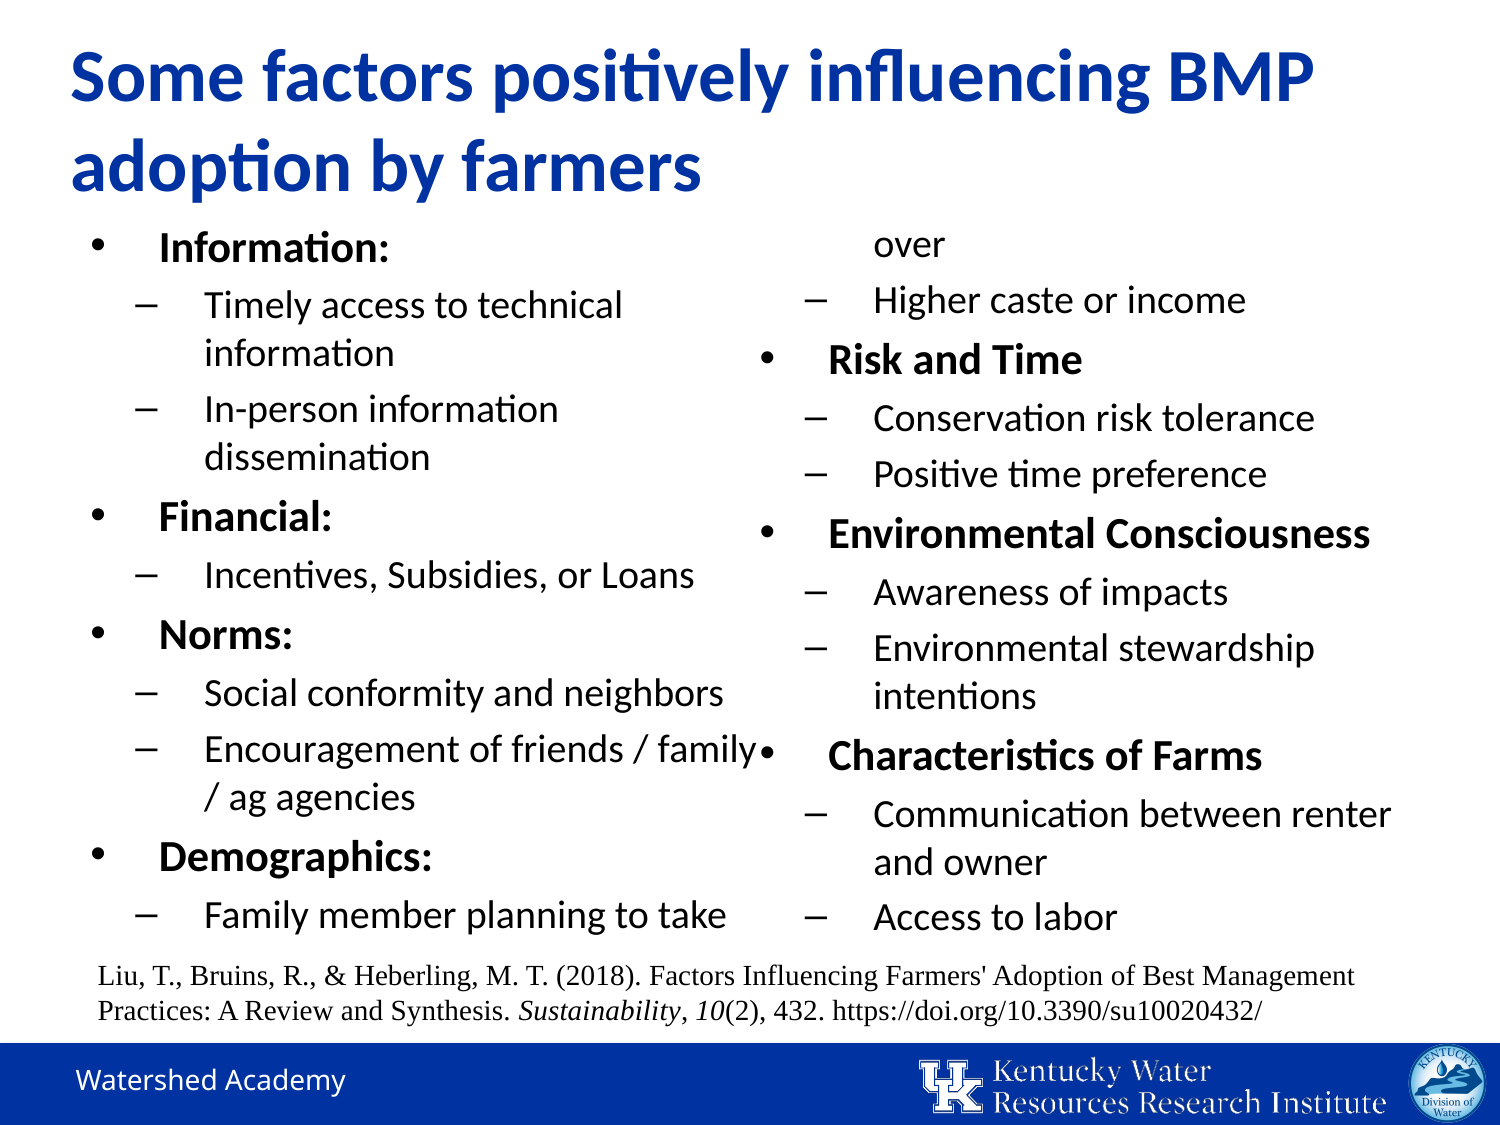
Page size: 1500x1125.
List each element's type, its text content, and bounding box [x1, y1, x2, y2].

title Some factors positively influencing BMP adoption by farmers [55, 22, 1500, 211]
picture [1408, 1043, 1487, 1123]
list Information: Timely access to technical information In-person information dissemination Financial: Incentives, Subsidies, or Loans Norms: Social conformity and neighbors Encouragement of friends / family / ag agencies Demographics: Family member planning to take over Higher caste or income Risk and Time Conservation risk tolerance Positive time preference Environmental Consciousness Awareness of impacts Environmental stewardship intentions Characteristics of Farms Communication between renter and owner Access to labor [75, 210, 1445, 949]
text_box Liu, T., Bruins, R., & Heberling, M. T. (2018). Factors Influencing Farmers' Adoption of Best Management Practices: A Review and Synthesis. Sustainability, 10(2), 432. https://doi.org/10.3390/su10020432/ [82, 948, 1473, 1034]
picture [909, 1048, 1401, 1123]
